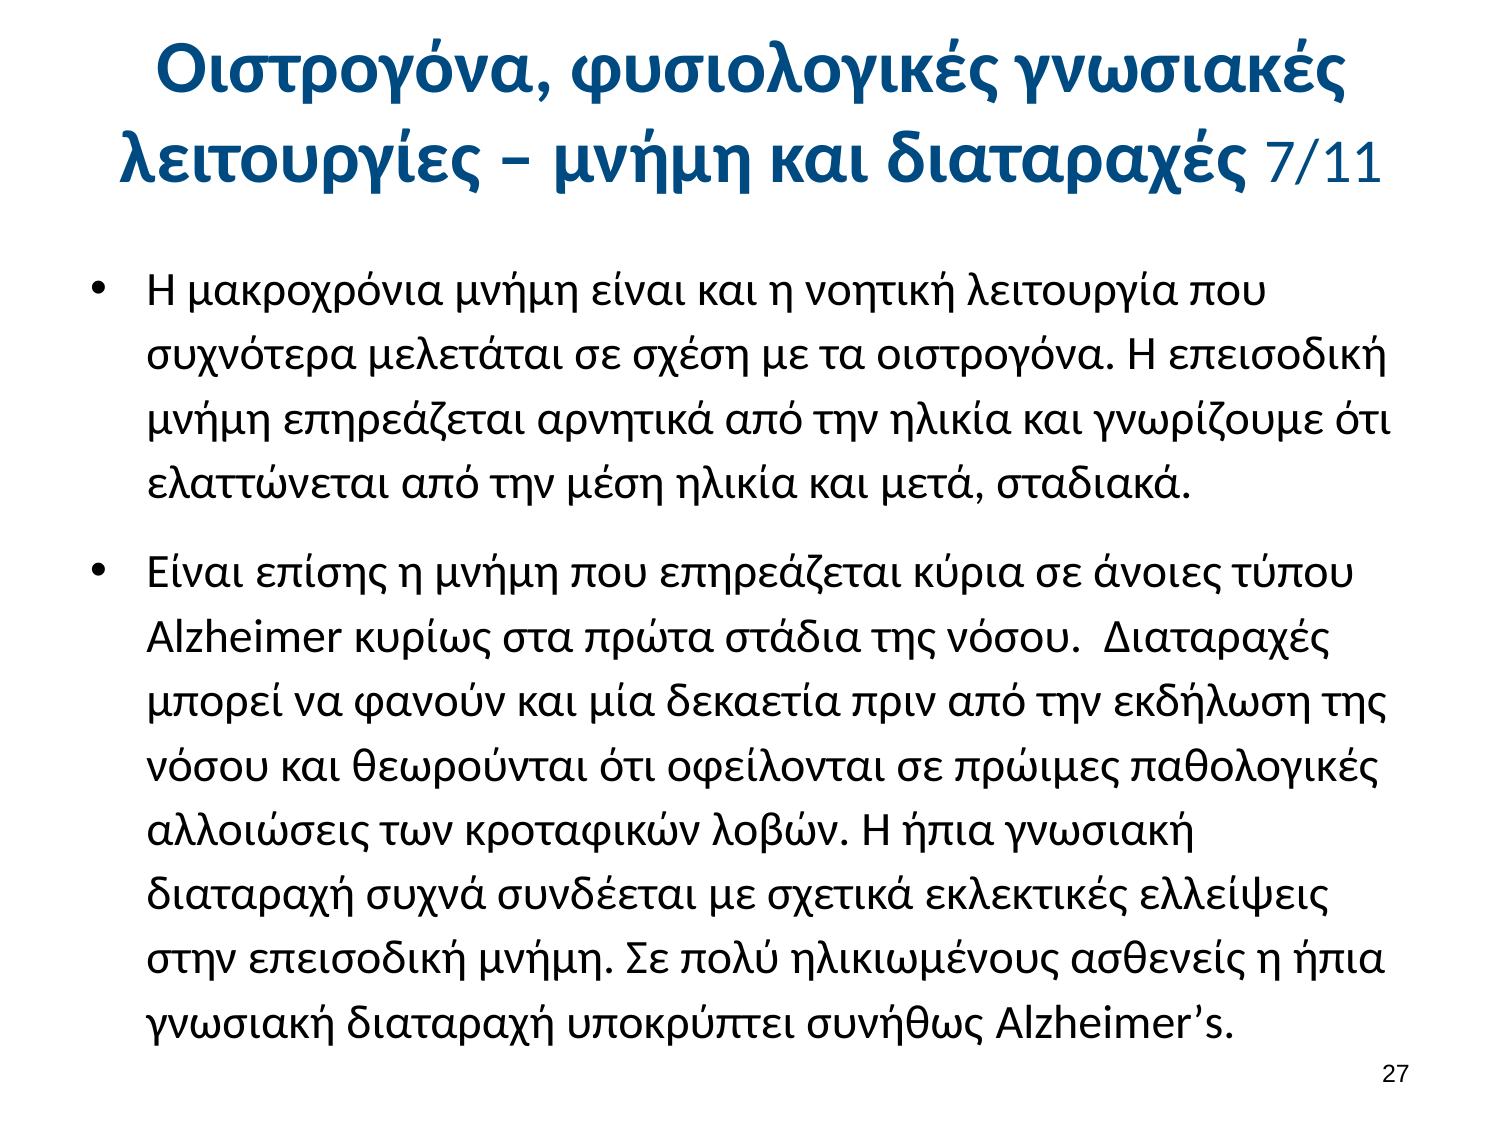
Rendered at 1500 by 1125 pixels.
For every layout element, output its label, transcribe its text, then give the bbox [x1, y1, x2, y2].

list Η μακροχρόνια μνήμη είναι και η νοητική λειτουργία που συχνότερα μελετάται σε σχέση με τα οιστρογόνα. Η επεισοδική μνήμη επηρεάζεται αρνητικά από την ηλικία και γνωρίζουμε ότι ελαττώνεται από την μέση ηλικία και μετά, σταδιακά. Είναι επίσης η μνήμη που επηρεάζεται κύρια σε άνοιες τύπου Alzheimer κυρίως στα πρώτα στάδια της νόσου. Διαταραχές μπορεί να φανούν και μία δεκαετία πριν από την εκδήλωση της νόσου και θεωρούνται ότι οφείλονται σε πρώιμες παθολογικές αλλοιώσεις των κροταφικών λοβών. Η ήπια γνωσιακή διαταραχή συχνά συνδέεται με σχετικά εκλεκτικές ελλείψεις στην επεισοδική μνήμη. Σε πολύ ηλικιωμένους ασθενείς η ήπια γνωσιακή διαταραχή υποκρύπτει συνήθως Alzheimer’s. [75, 243, 1425, 1071]
slide_number 26 [1074, 1042, 1425, 1103]
title Οιστρογόνα, φυσιολογικές γνωσιακές λειτουργίες – μνήμη και διαταραχές 7/11 [76, 19, 1427, 197]
